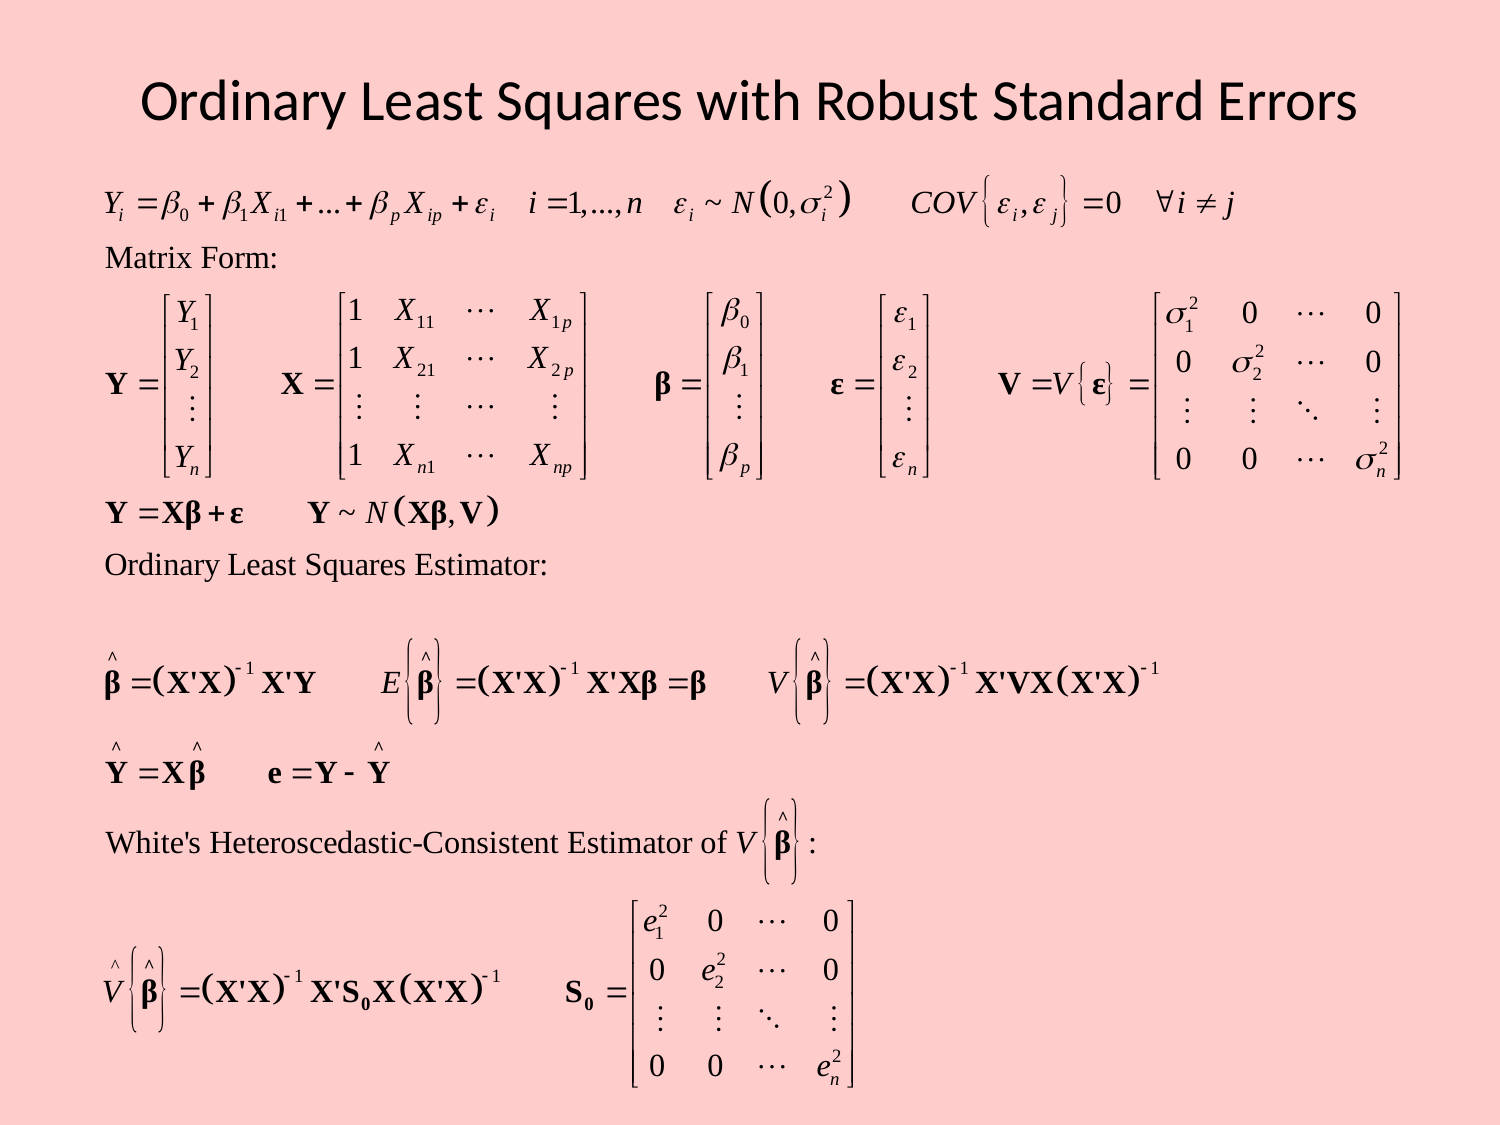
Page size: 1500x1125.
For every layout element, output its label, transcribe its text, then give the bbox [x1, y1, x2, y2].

title Ordinary Least Squares with Robust Standard Errors [75, 45, 1425, 150]
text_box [99, 174, 1413, 1095]
